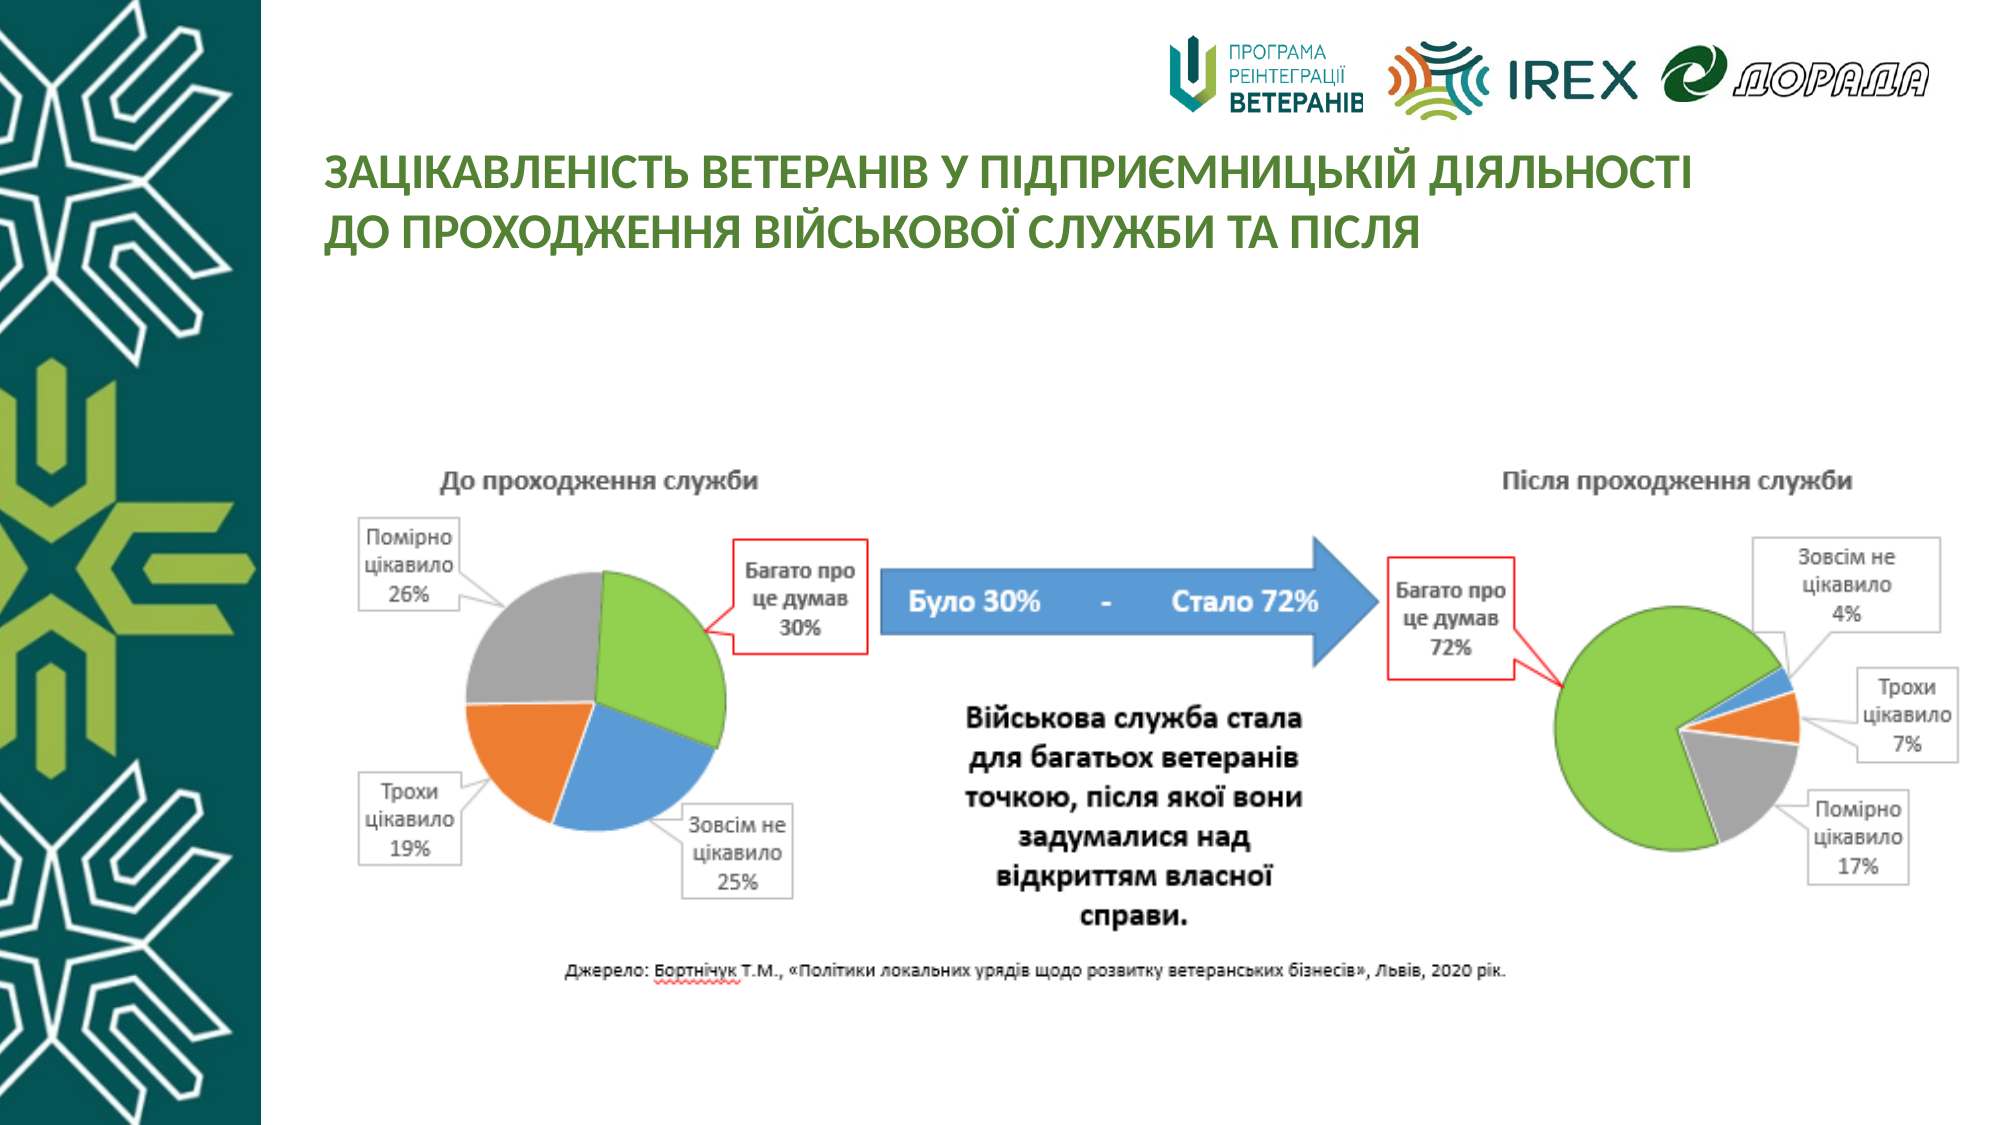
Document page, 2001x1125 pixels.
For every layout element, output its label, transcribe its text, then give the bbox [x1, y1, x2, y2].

picture [309, 340, 1989, 1039]
text_box ЗАЦІКАВЛЕНІСТЬ ВЕТЕРАНІВ У ПІДПРИЄМНИЦЬКІЙ ДІЯЛЬНОСТІ ДО ПРОХОДЖЕННЯ ВІЙСЬКОВОЇ СЛУЖБИ ТА ПІСЛЯ [309, 131, 1953, 267]
picture [1145, 15, 1929, 139]
picture [0, 0, 261, 1125]
